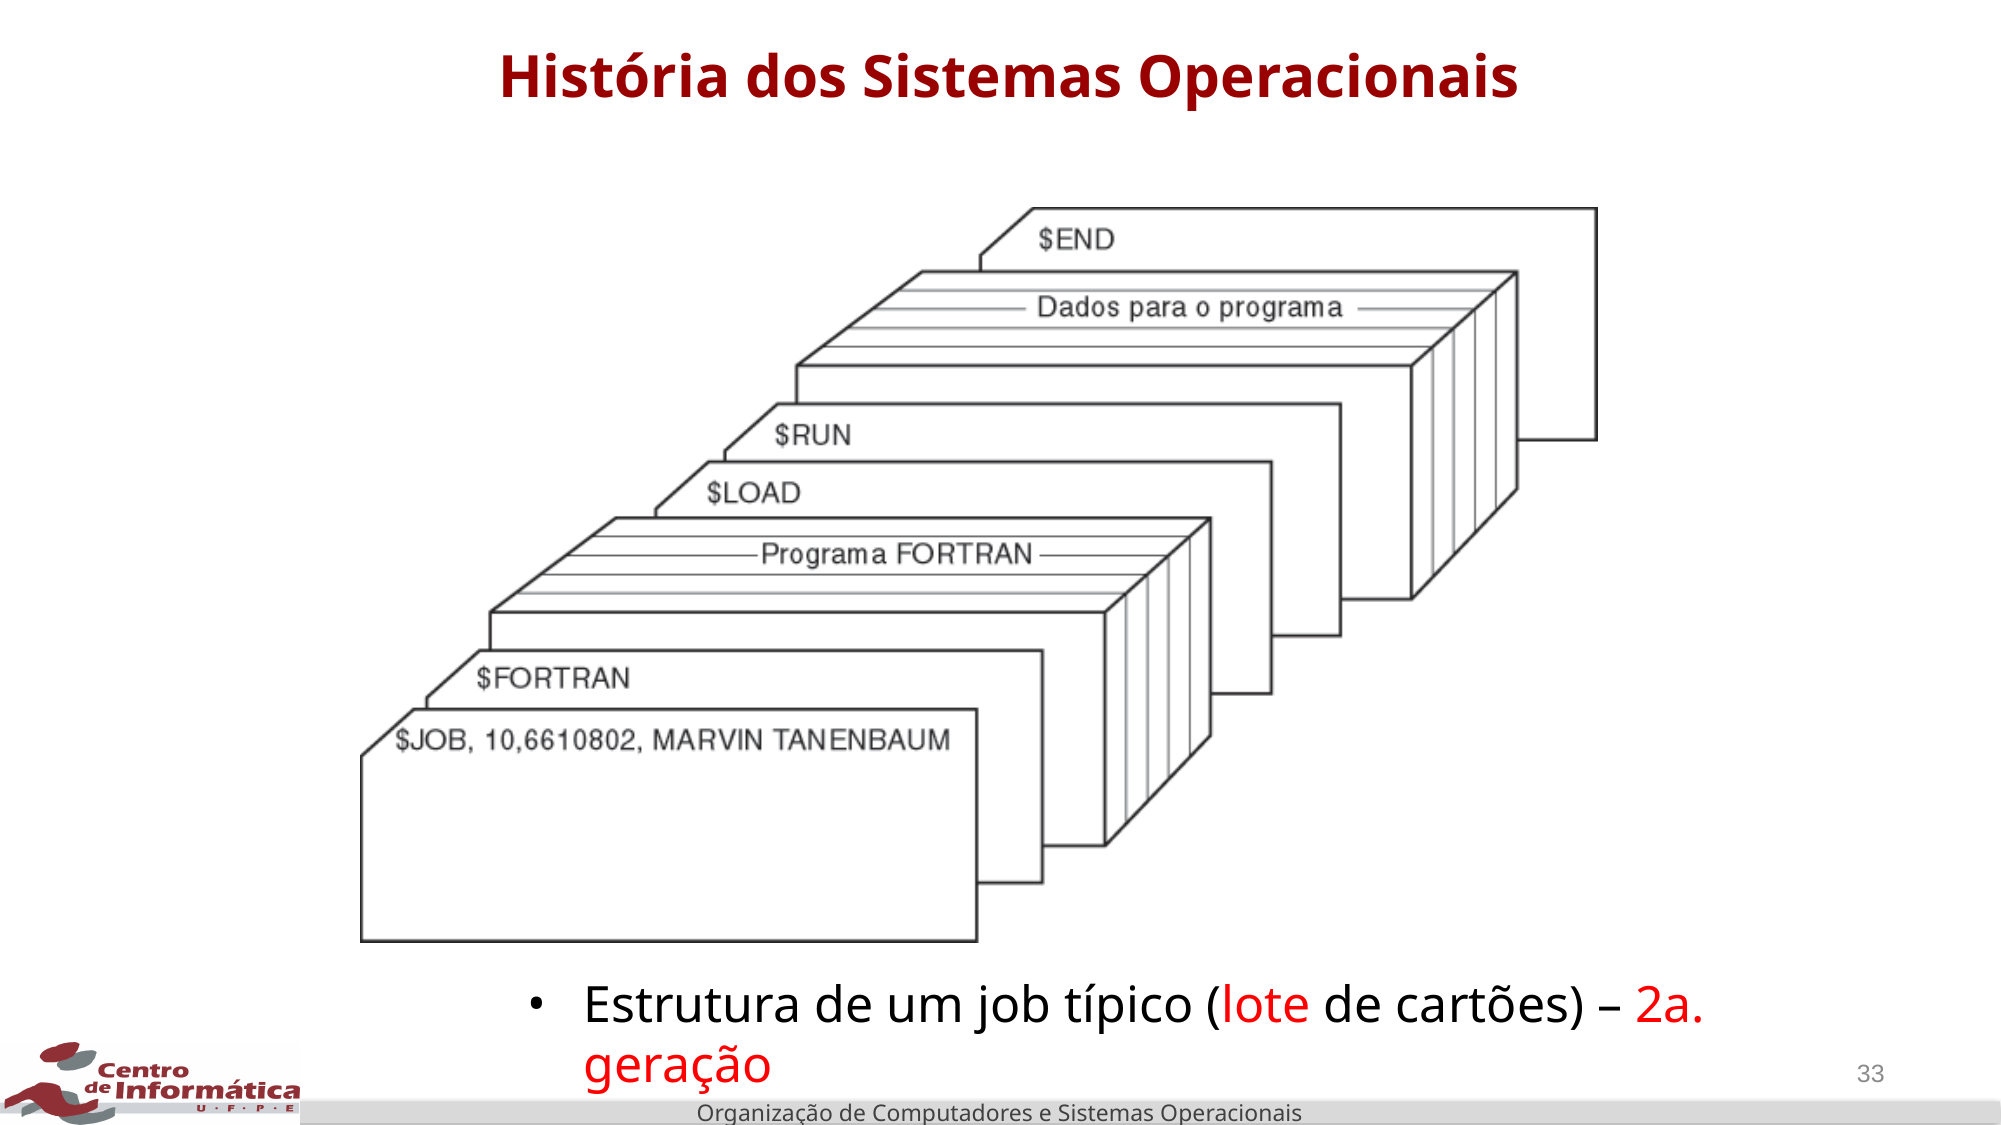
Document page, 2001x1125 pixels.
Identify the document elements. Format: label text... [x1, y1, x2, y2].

picture [359, 207, 1599, 943]
picture [0, 1042, 300, 1125]
title História dos Sistemas Operacionais [374, 30, 1651, 501]
list Estrutura de um job típico (lote de cartões) – 2a. geração [511, 963, 1731, 1125]
